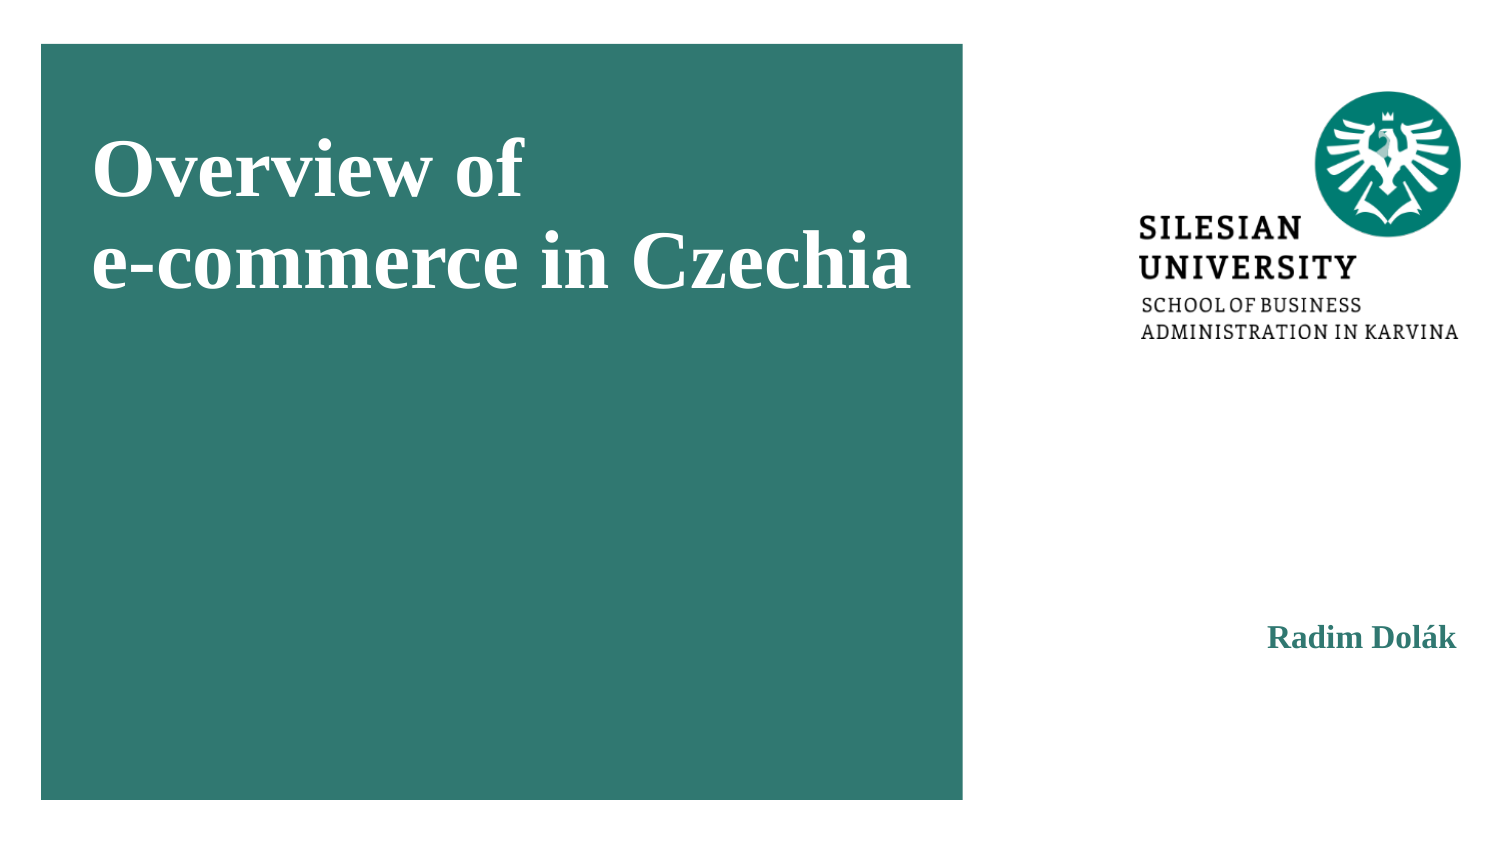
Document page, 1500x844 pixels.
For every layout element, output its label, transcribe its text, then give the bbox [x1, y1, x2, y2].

text_box Radim Dolák [1021, 610, 1472, 800]
picture [1139, 90, 1462, 339]
title Overview of e-commerce in Czechia [76, 114, 963, 470]
text_box [39, 42, 965, 802]
